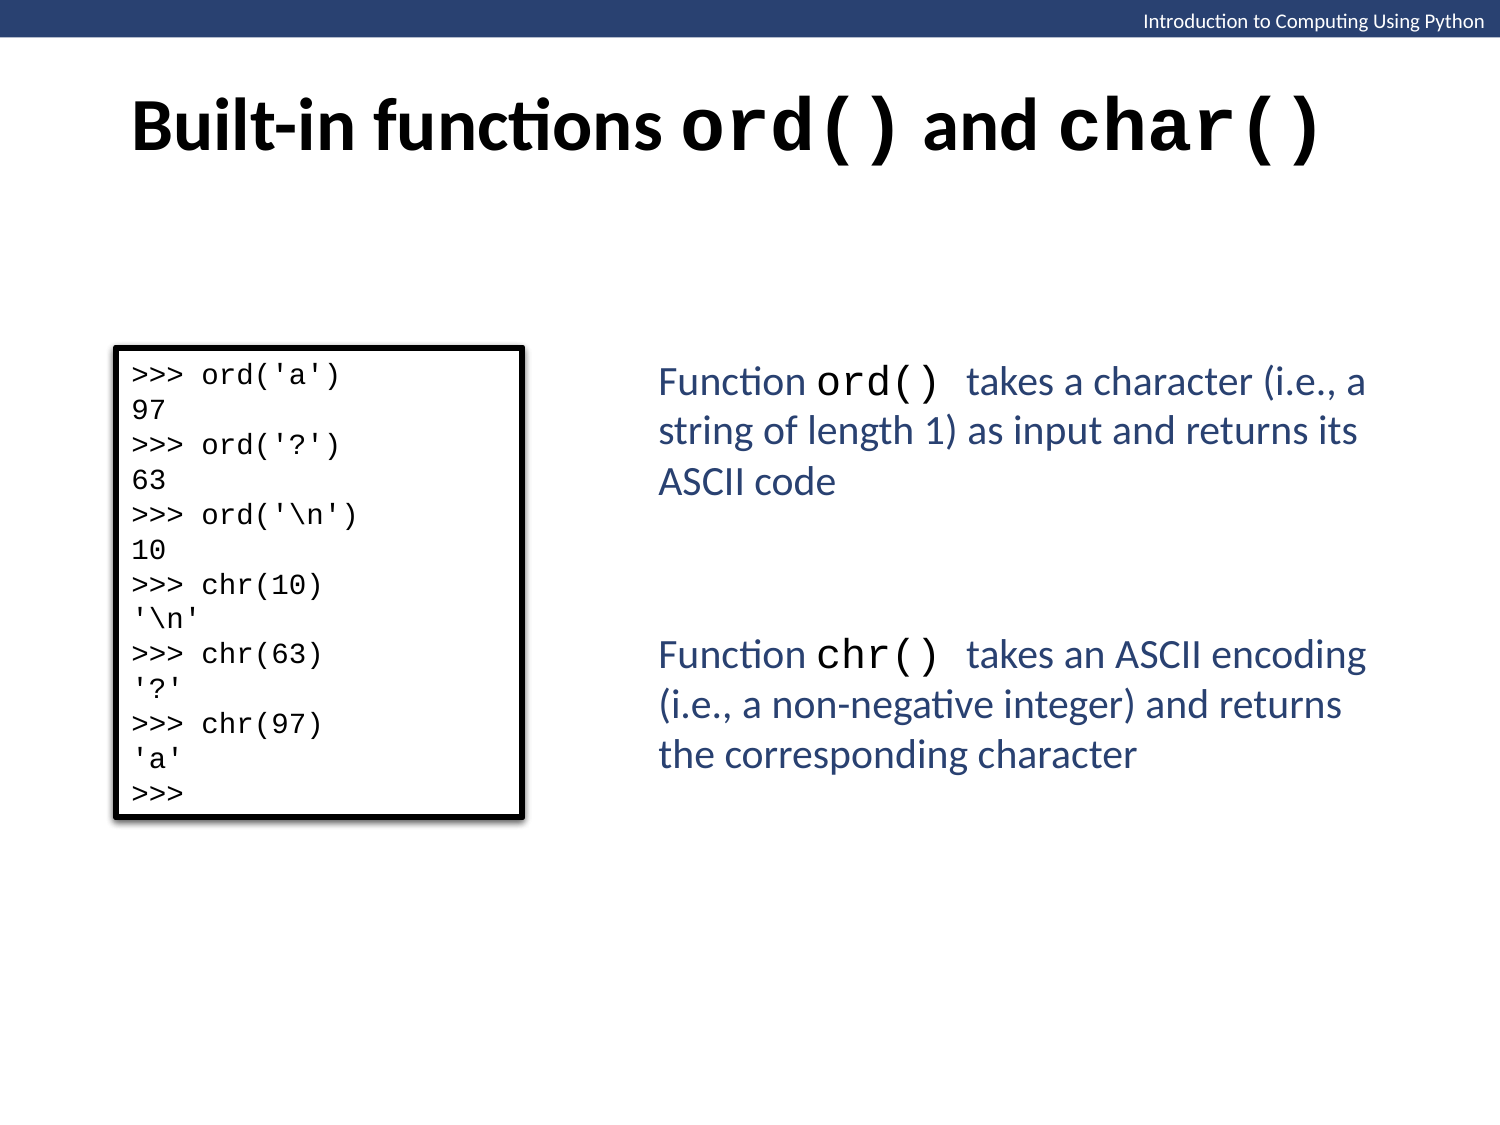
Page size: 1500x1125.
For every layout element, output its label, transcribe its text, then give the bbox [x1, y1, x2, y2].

text_box Introduction to Computing Using Python [1392, 0, 1500, 40]
text_box >>> ord('a') 97 >>> ord('?') 63 >>> ord('\n') 10 >>> chr(10) '\n' >>> chr(63) '?' >>> chr(97) 'a' >>> [116, 347, 523, 818]
text_box Function ord() takes a character (i.e., a string of length 1) as input and returns its ASCII code [643, 345, 1392, 511]
text_box Built-in functions ord() and char() [116, 0, 1392, 242]
text_box [0, 0, 116, 38]
text_box Function chr() takes an ASCII encoding (i.e., a non-negative integer) and returns the corresponding character [643, 619, 1392, 785]
